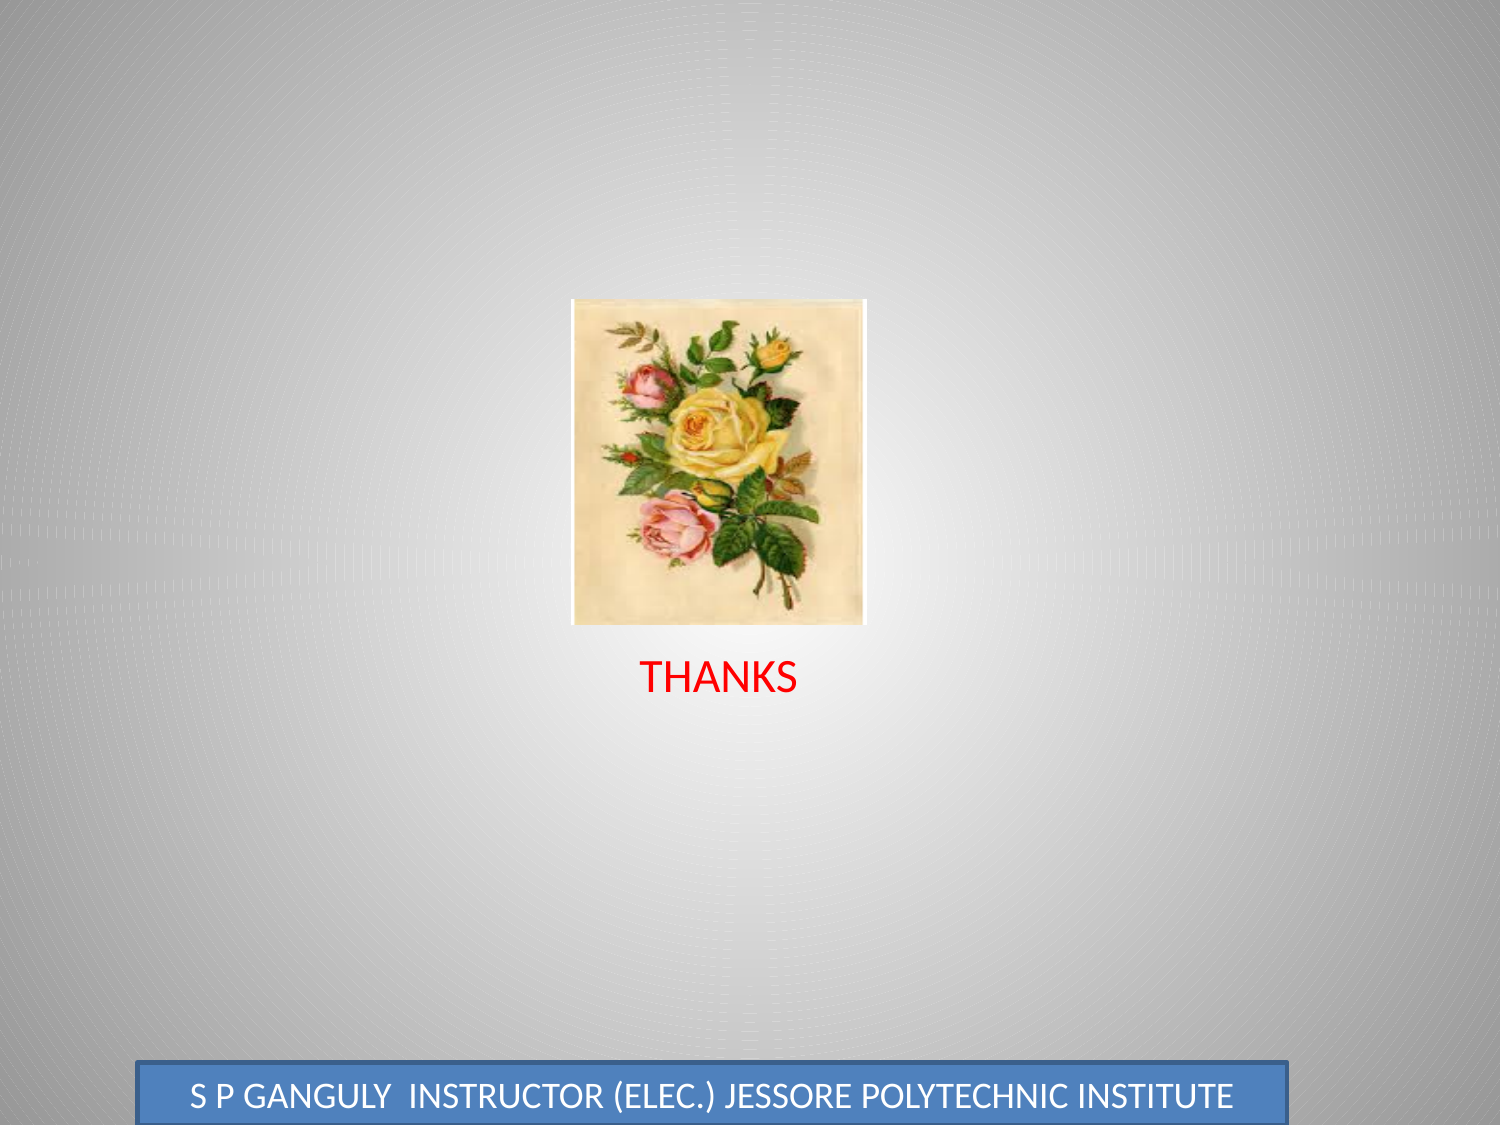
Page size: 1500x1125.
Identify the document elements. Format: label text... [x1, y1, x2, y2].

text_box S P GANGULY INSTRUCTOR (ELEC.) JESSORE POLYTECHNIC INSTITUTE [135, 1060, 1289, 1125]
list THANKS [487, 637, 950, 713]
picture [570, 299, 867, 626]
